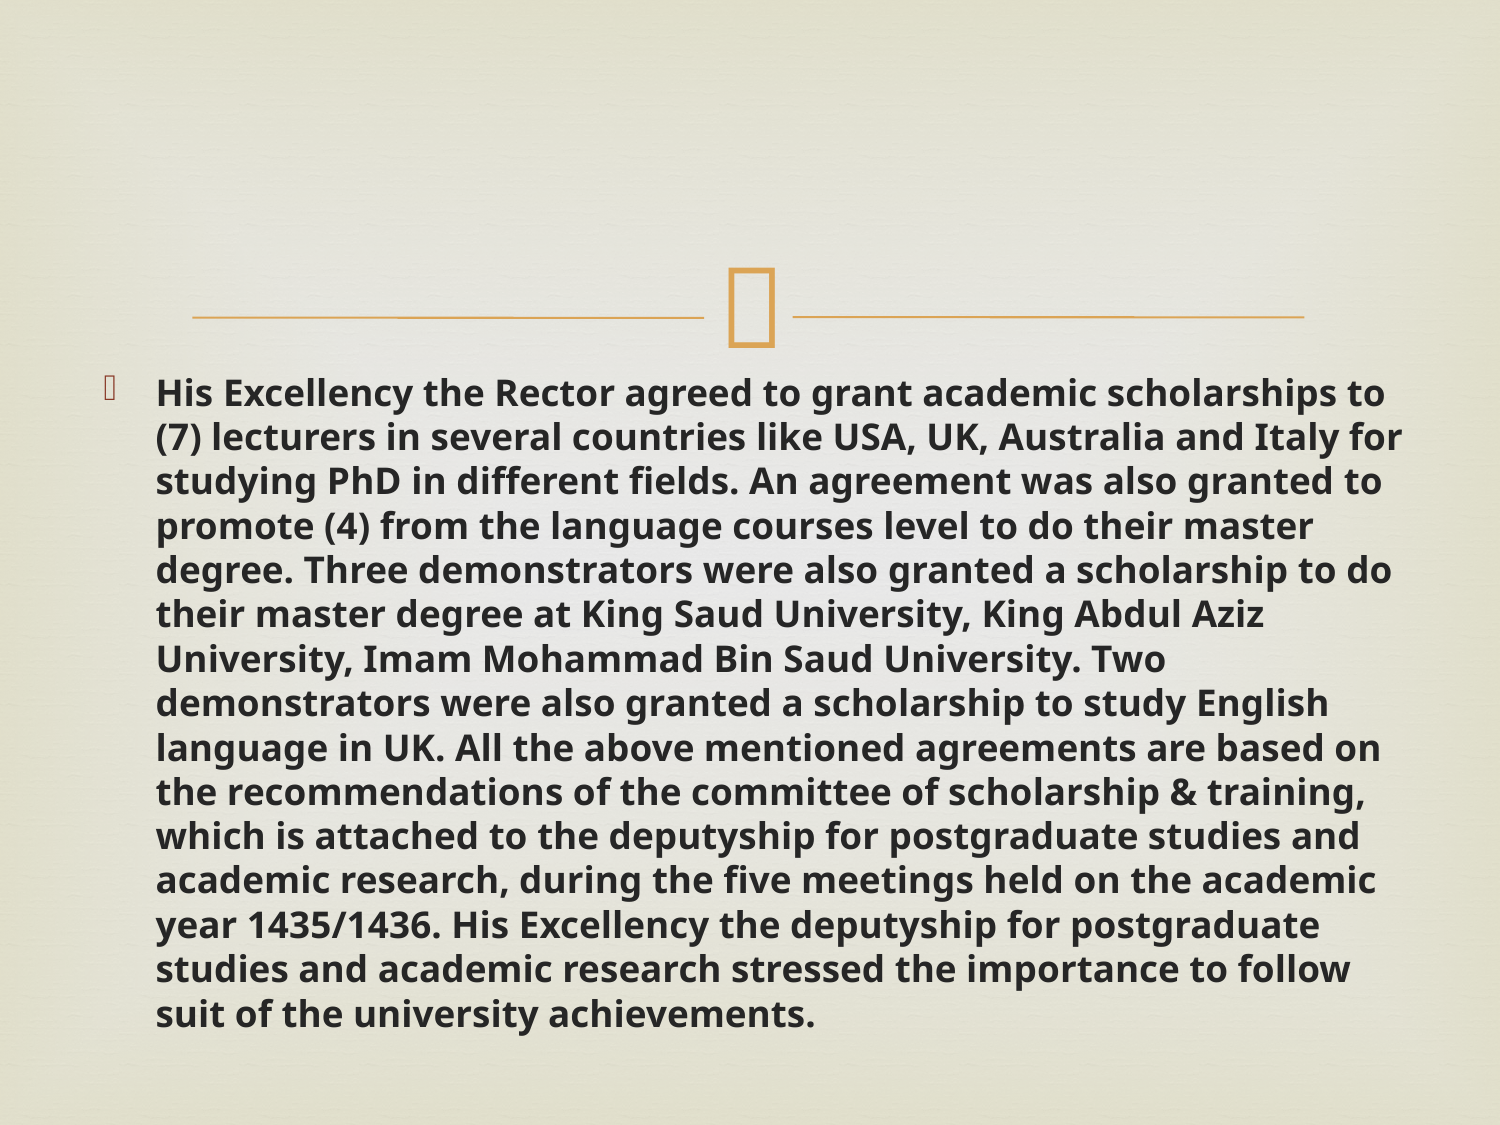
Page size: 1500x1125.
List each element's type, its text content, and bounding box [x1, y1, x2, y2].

list His Excellency the Rector agreed to grant academic scholarships to (7) lecturers in several countries like USA, UK, Australia and Italy for studying PhD in different fields. An agreement was also granted to promote (4) from the language courses level to do their master degree. Three demonstrators were also granted a scholarship to do their master degree at King Saud University, King Abdul Aziz University, Imam Mohammad Bin Saud University. Two demonstrators were also granted a scholarship to study English language in UK. All the above mentioned agreements are based on the recommendations of the committee of scholarship & training, which is attached to the deputyship for postgraduate studies and academic research, during the five meetings held on the academic year 1435/1436. His Excellency the deputyship for postgraduate studies and academic research stressed the importance to follow suit of the university achievements. [88, 361, 1421, 1052]
